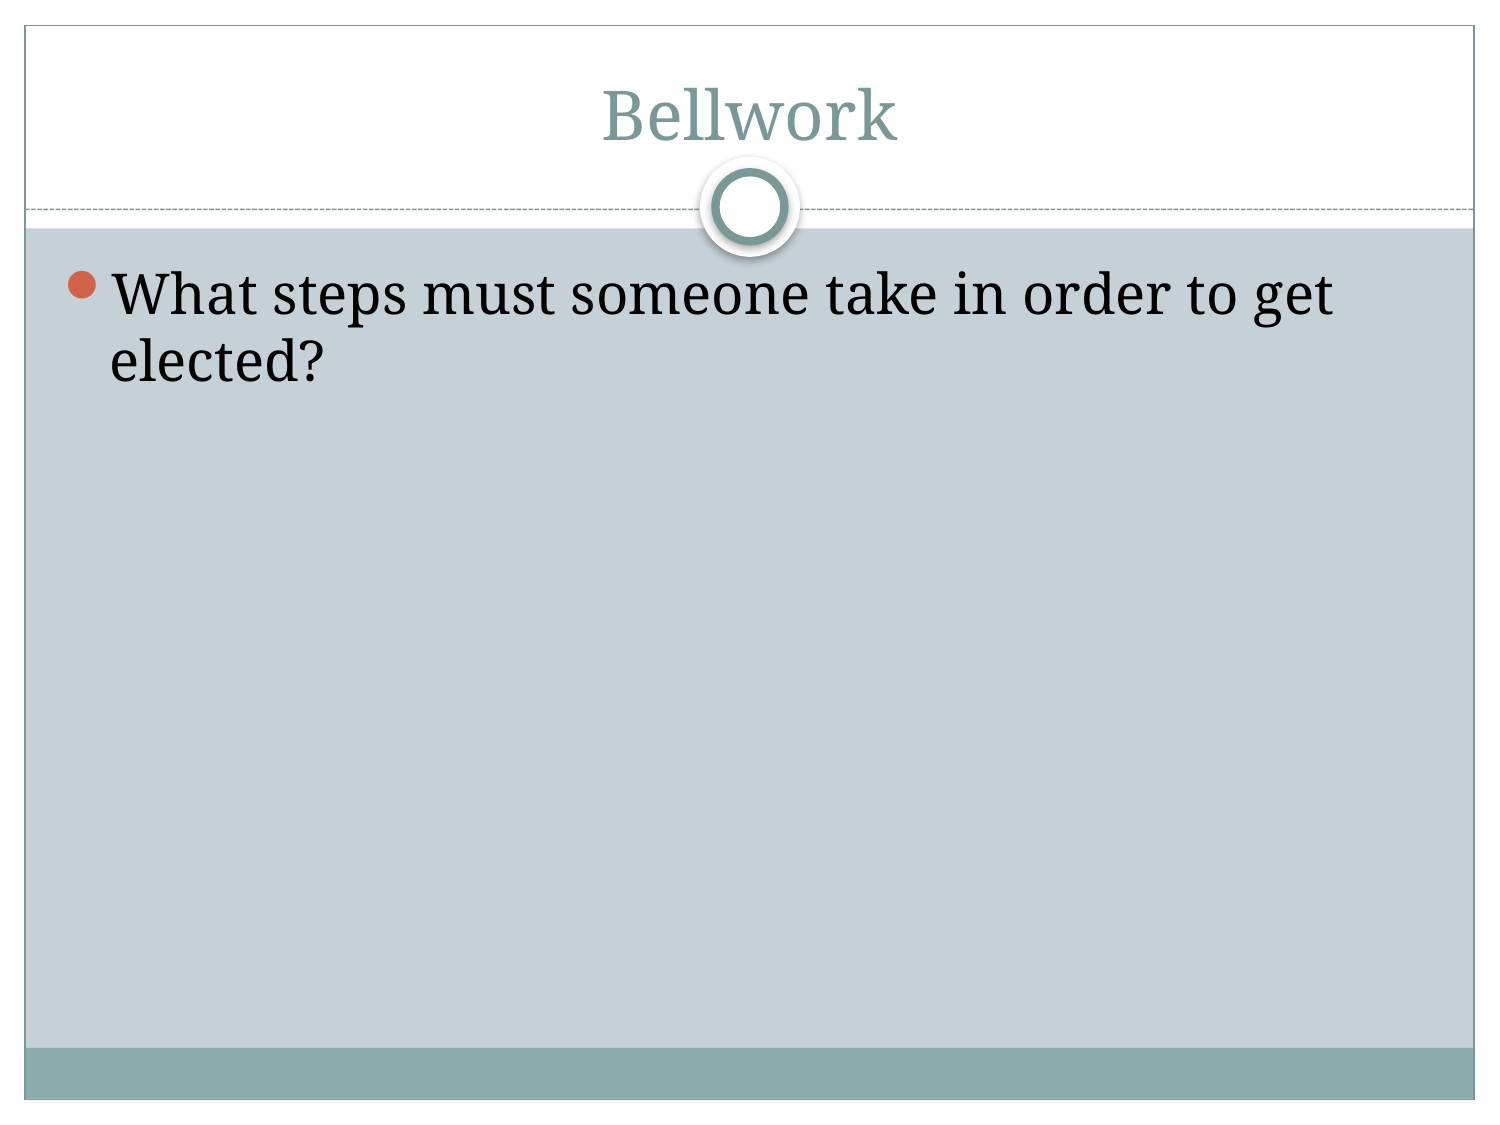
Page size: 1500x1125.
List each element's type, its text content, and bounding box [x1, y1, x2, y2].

title Bellwork [49, 37, 1450, 162]
list What steps must someone take in order to get elected? [49, 250, 1445, 1001]
